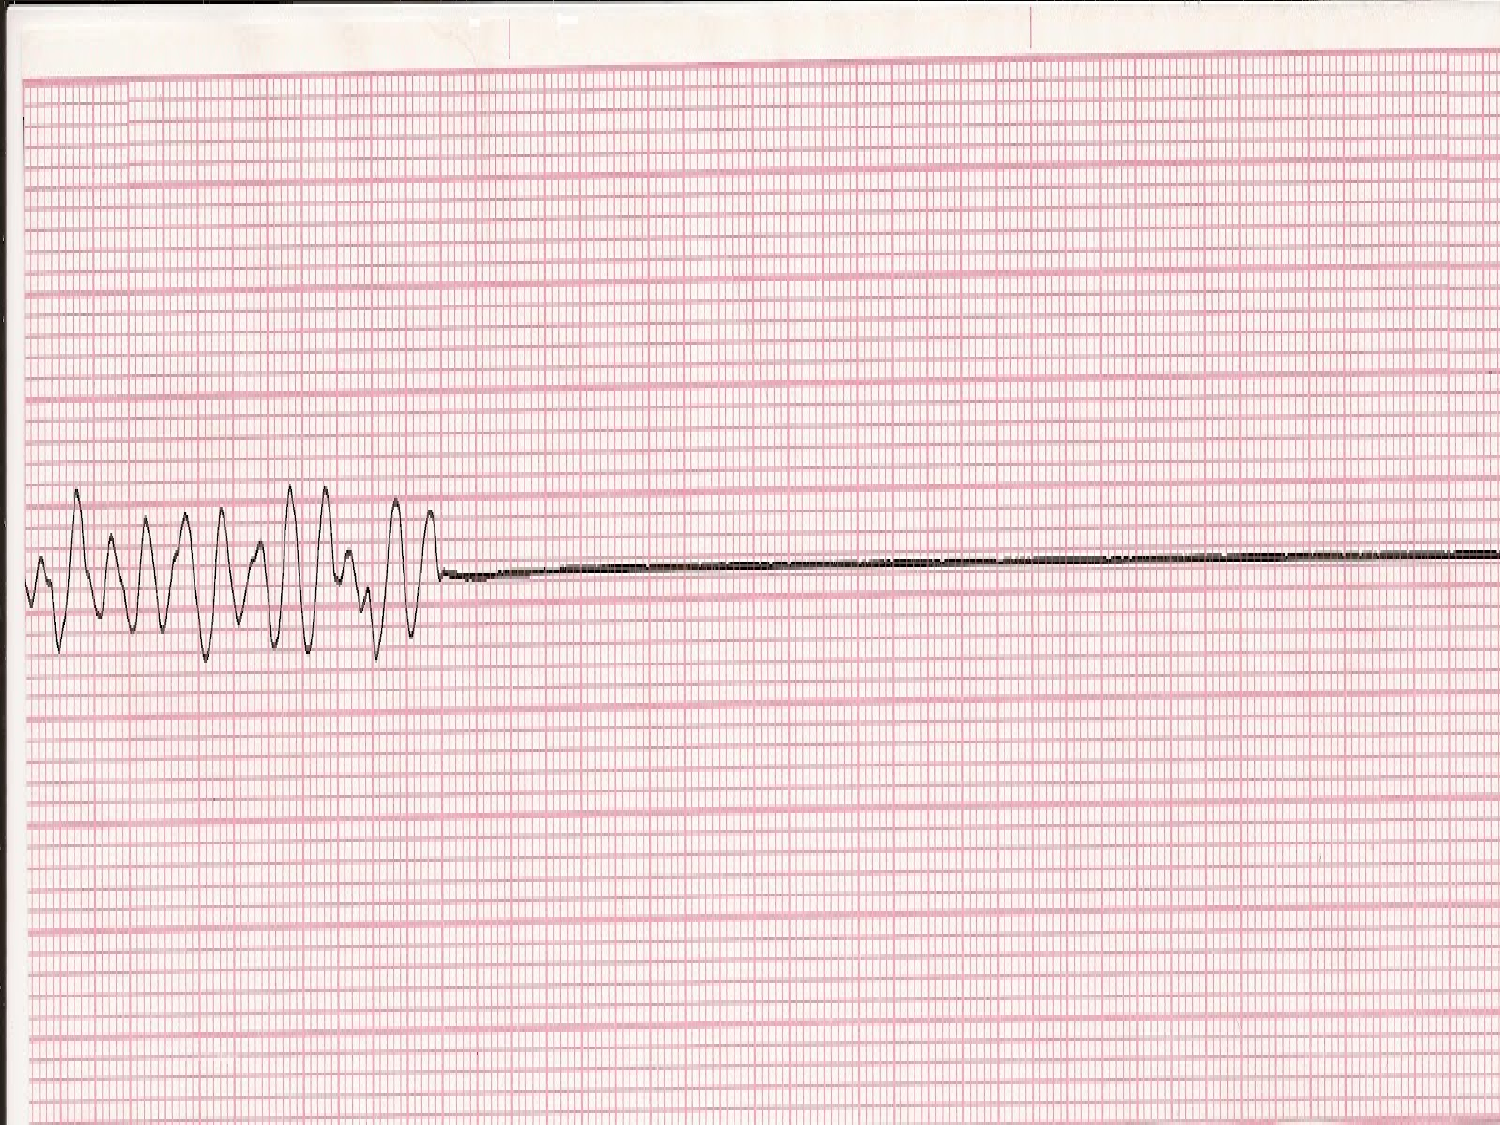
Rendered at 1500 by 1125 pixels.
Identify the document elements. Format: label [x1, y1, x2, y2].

list [0, 0, 1500, 1125]
